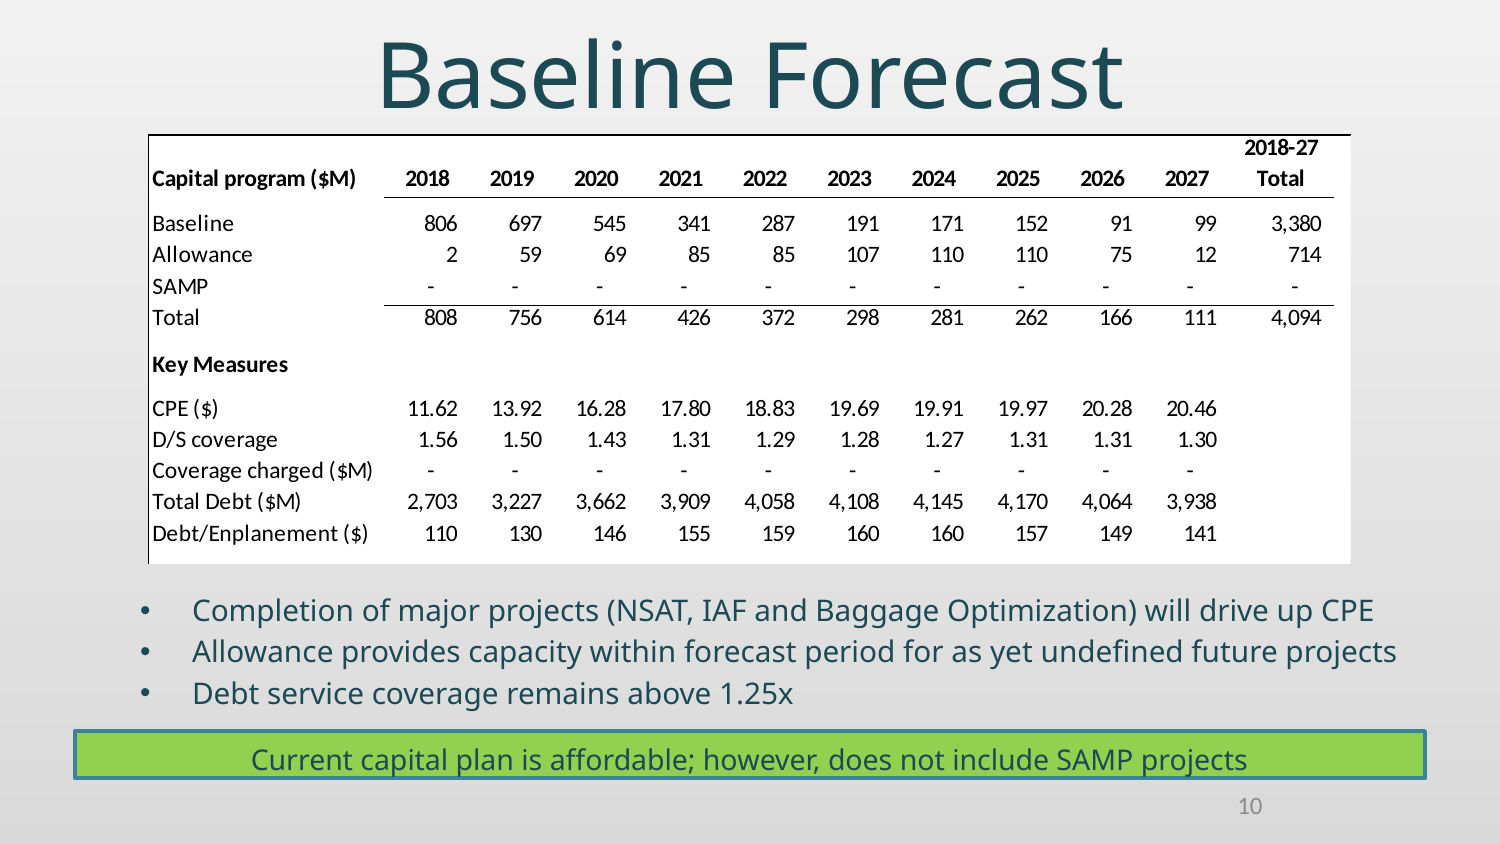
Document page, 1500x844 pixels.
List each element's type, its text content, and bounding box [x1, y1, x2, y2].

list Completion of major projects (NSAT, IAF and Baggage Optimization) will drive up CPE Allowance provides capacity within forecast period for as yet undefined future projects Debt service coverage remains above 1.25x [125, 584, 1425, 722]
slide_number 10 [1074, 782, 1425, 828]
picture [147, 134, 1353, 566]
list Current capital plan is affordable; however, does not include SAMP projects [75, 734, 1425, 785]
title Baseline Forecast [75, 21, 1425, 122]
list [75, 196, 738, 734]
